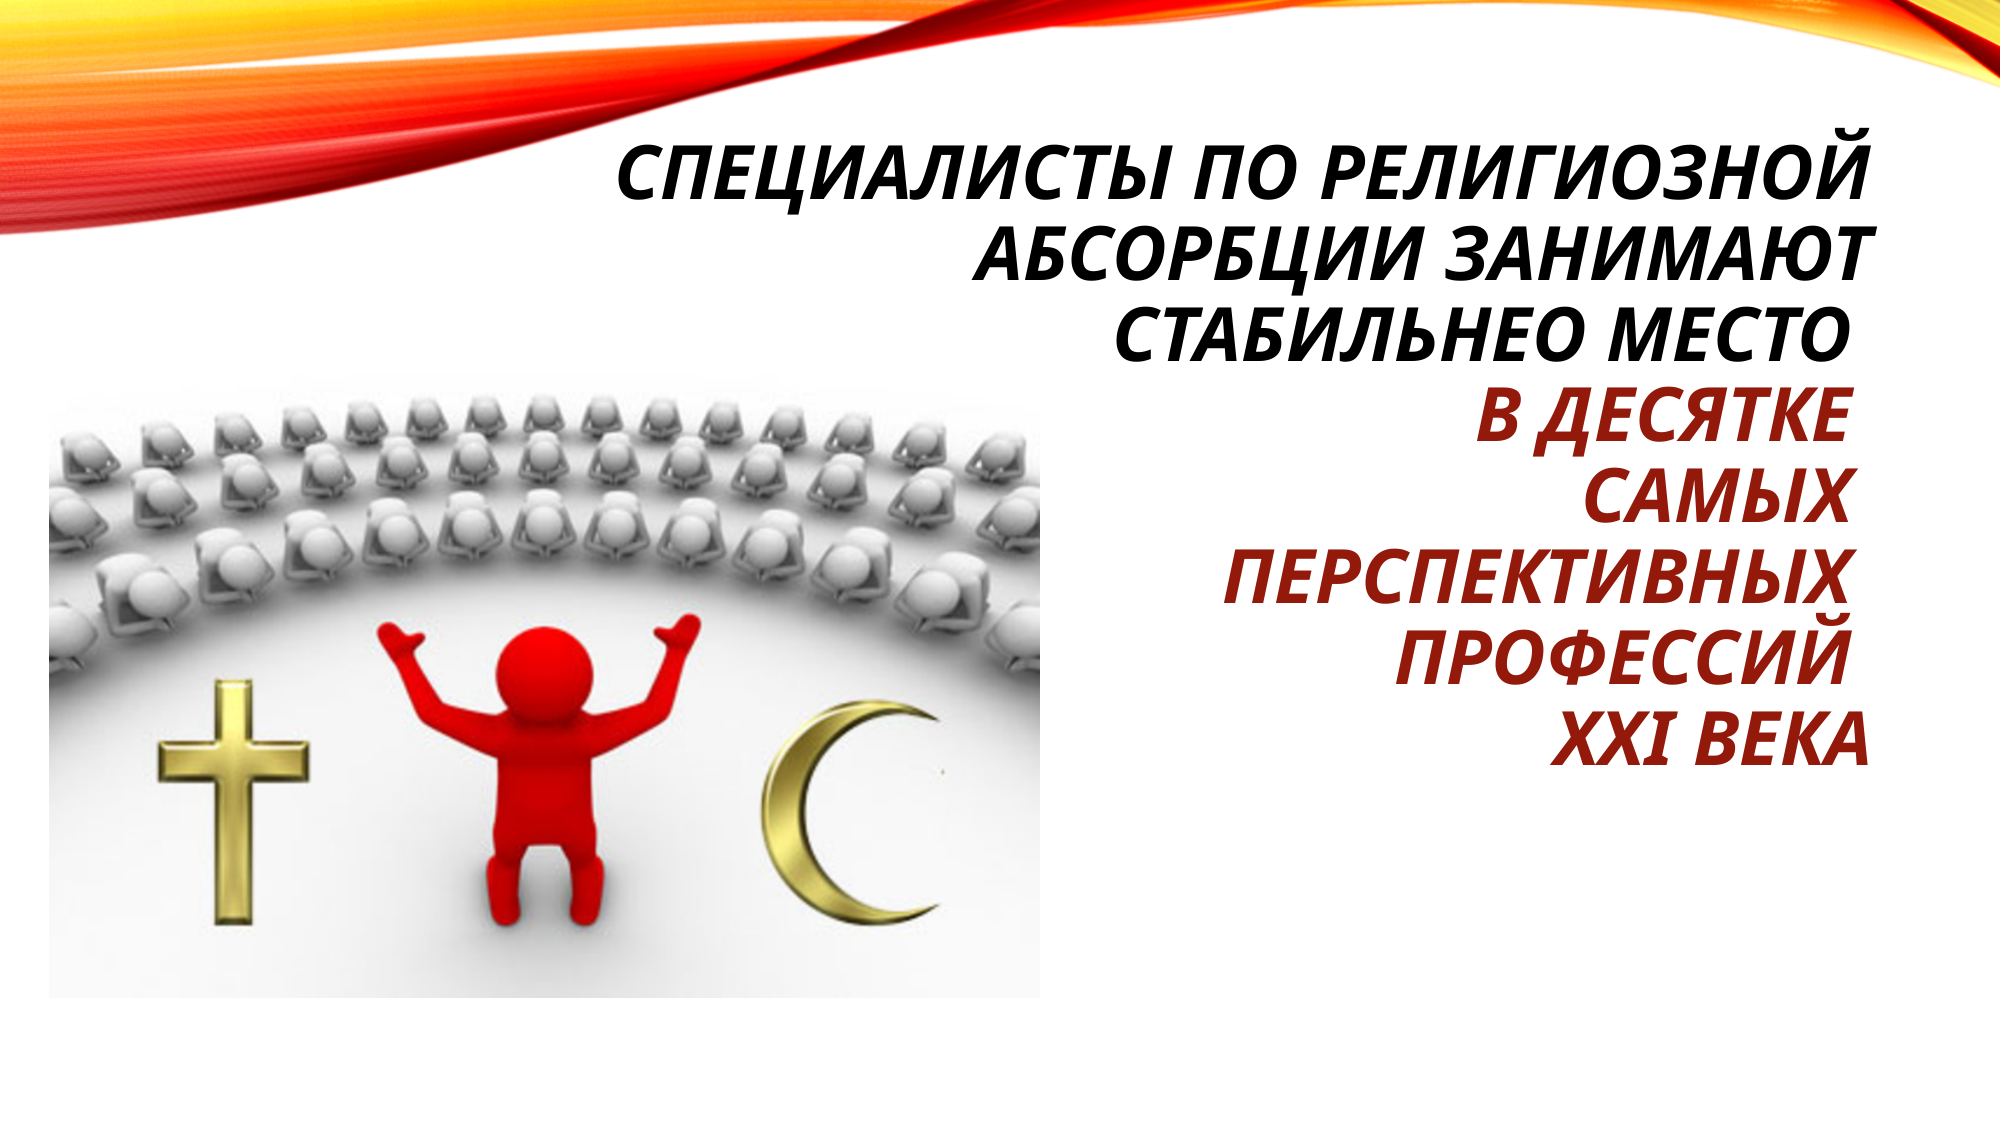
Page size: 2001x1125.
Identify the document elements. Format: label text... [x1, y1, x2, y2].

title Специалисты по религиозной абсорбции занимают стабильнео место в десятке самых перспективных профессий XXI века [474, 125, 1888, 791]
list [49, 337, 1040, 998]
picture [0, 0, 2000, 237]
